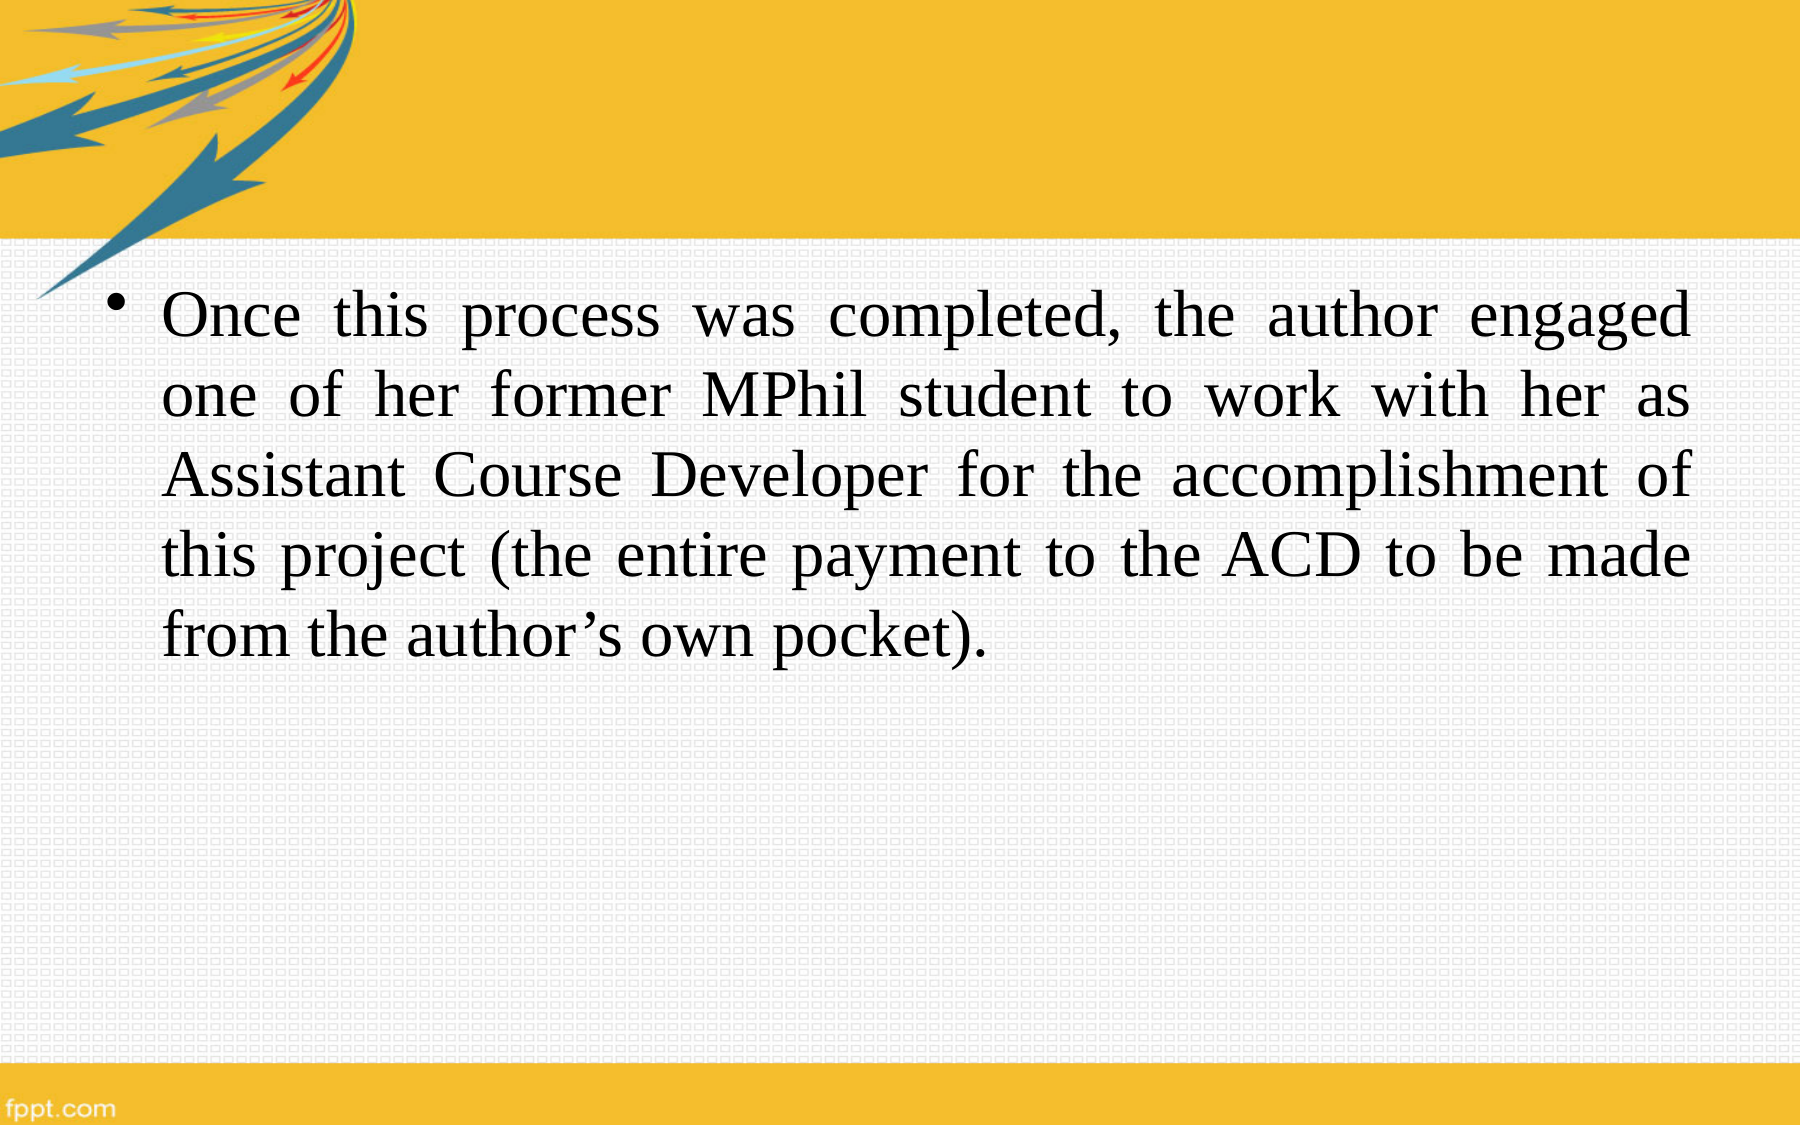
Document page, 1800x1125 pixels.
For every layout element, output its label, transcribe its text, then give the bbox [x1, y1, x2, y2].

list Once this process was completed, the author engaged one of her former MPhil student to work with her as Assistant Course Developer for the accomplishment of this project (the entire payment to the ACD to be made from the author’s own pocket). [89, 262, 1711, 1006]
picture [0, 0, 1800, 1125]
